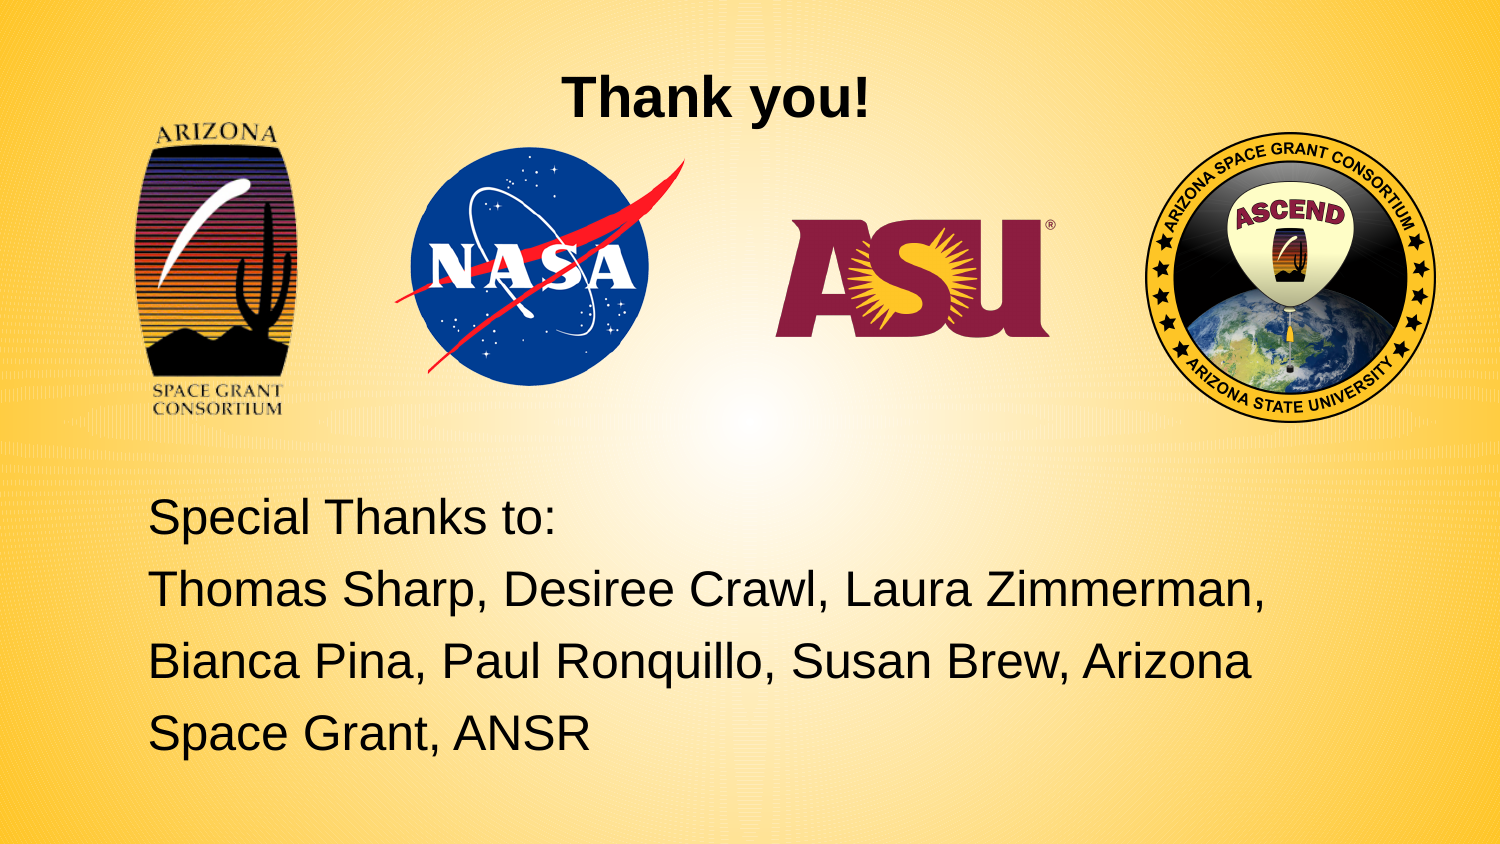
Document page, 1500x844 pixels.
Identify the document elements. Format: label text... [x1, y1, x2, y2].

picture [1145, 132, 1436, 424]
picture [716, 161, 1114, 395]
picture [394, 144, 686, 387]
text_box Special Thanks to: Thomas Sharp, Desiree Crawl, Laura Zimmerman, Bianca Pina, Paul Ronquillo, Susan Brew, Arizona Space Grant, ANSR [132, 457, 1327, 807]
picture [97, 108, 334, 424]
text_box Thank you! [546, 43, 931, 146]
